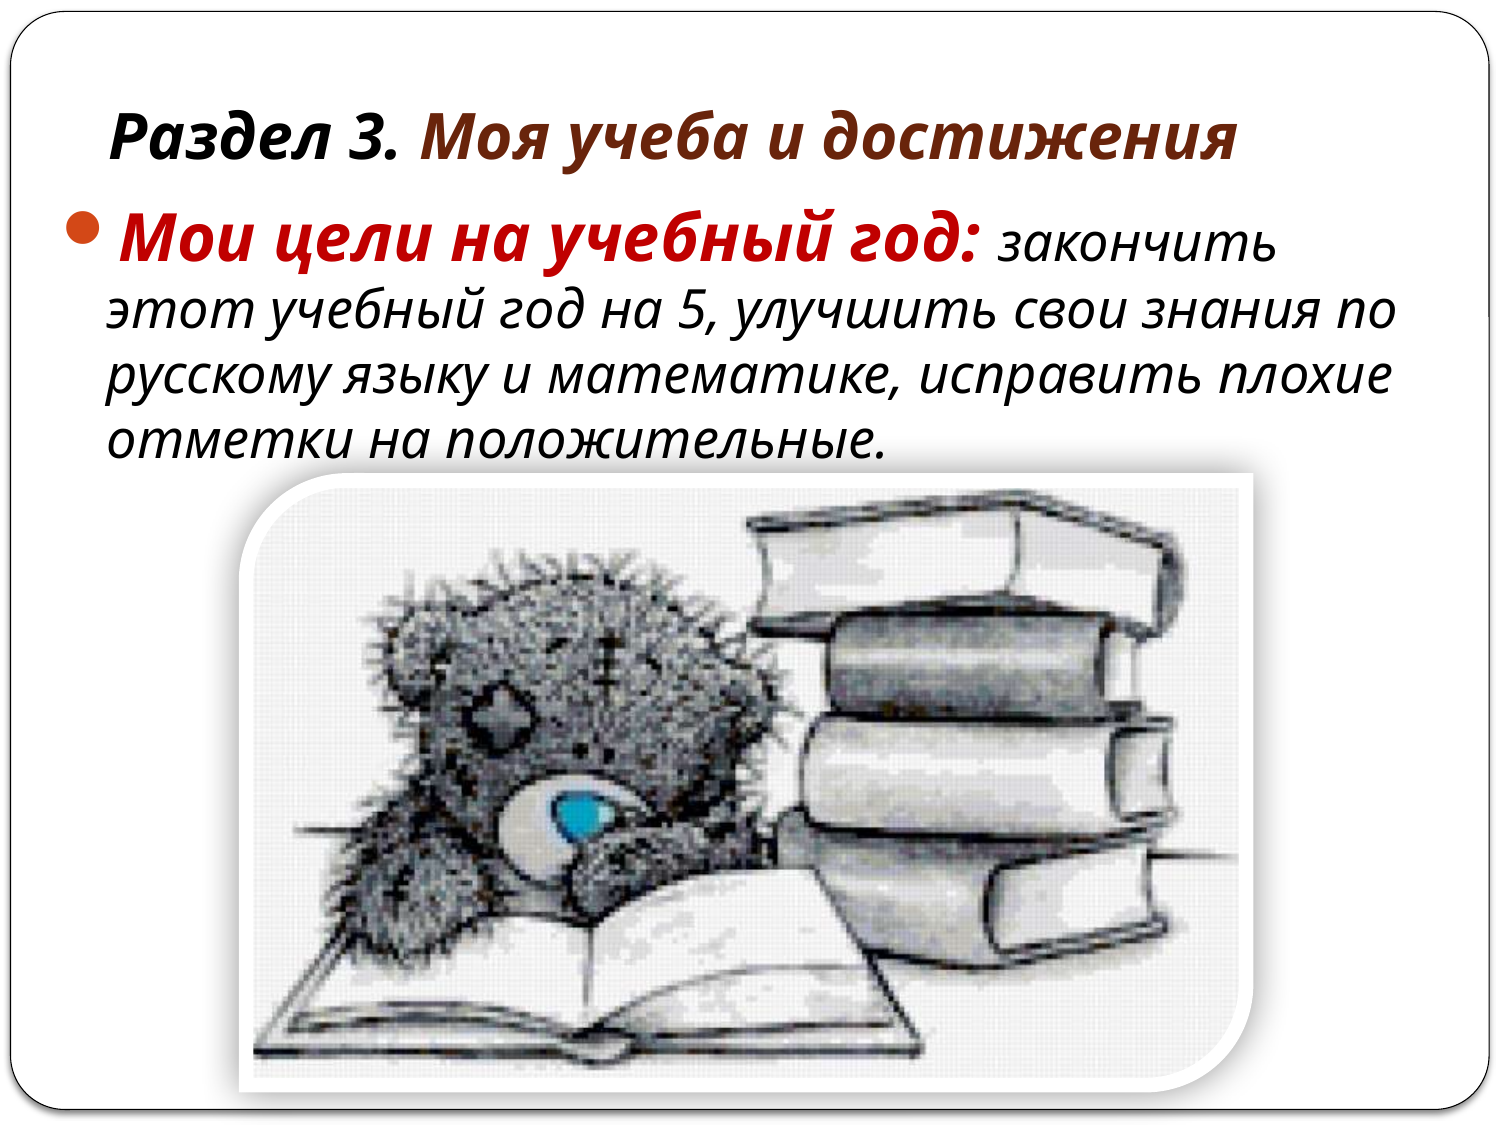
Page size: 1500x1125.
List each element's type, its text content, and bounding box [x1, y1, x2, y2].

title Раздел 3. Моя учеба и достижения [93, 45, 1425, 187]
picture [245, 480, 1247, 1086]
list Мои цели на учебный год: закончить этот учебный год на 5, улучшить свои знания по русскому языку и математике, исправить плохие отметки на положительные. [46, 187, 1425, 1055]
